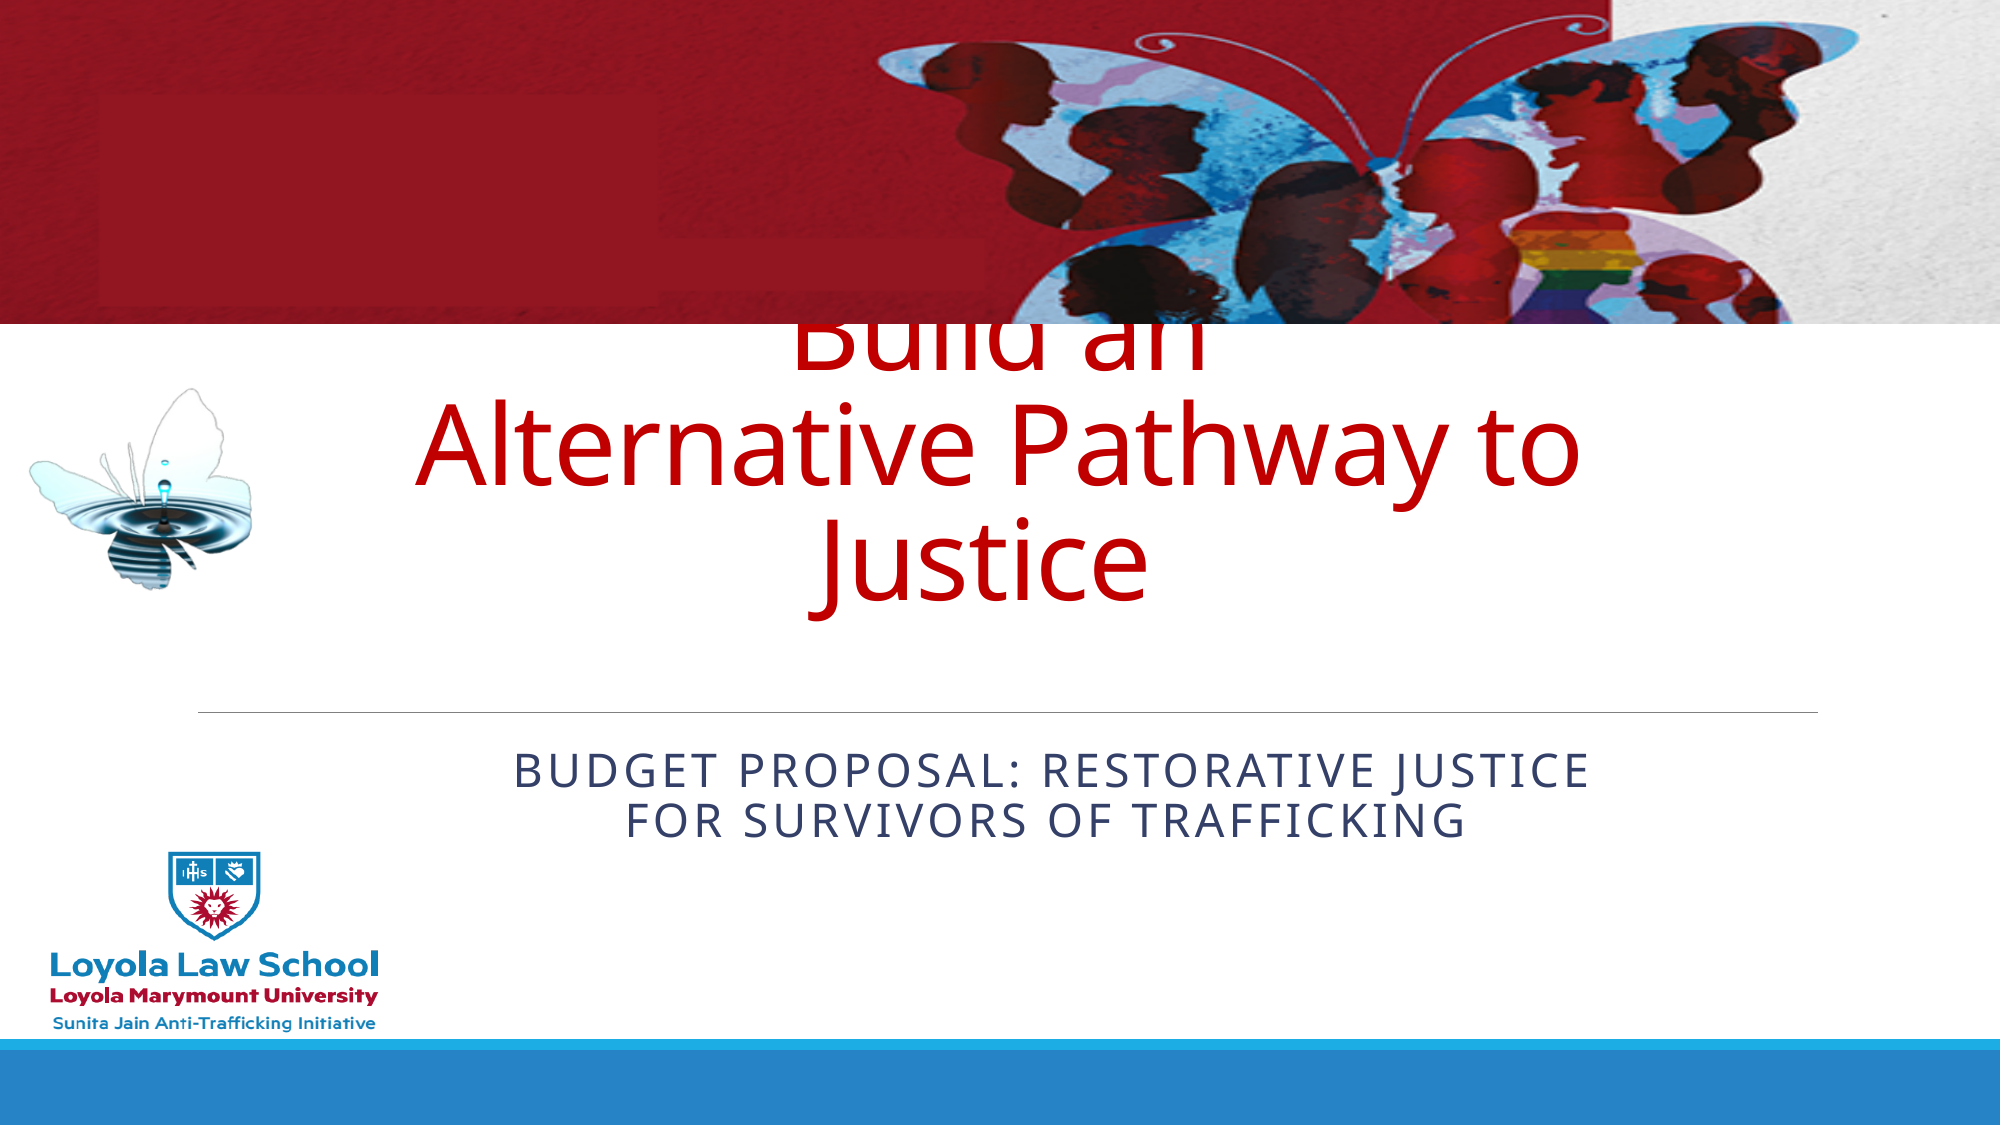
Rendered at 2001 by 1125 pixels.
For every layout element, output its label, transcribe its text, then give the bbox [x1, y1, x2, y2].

subtitle Budget Proposal: Restorative Justice for Survivors of Trafficking [687, 739, 1796, 856]
picture [0, 0, 2000, 1074]
title Engaging in Advocacy to Build an Alternative Pathway to Justice [687, 334, 1750, 631]
